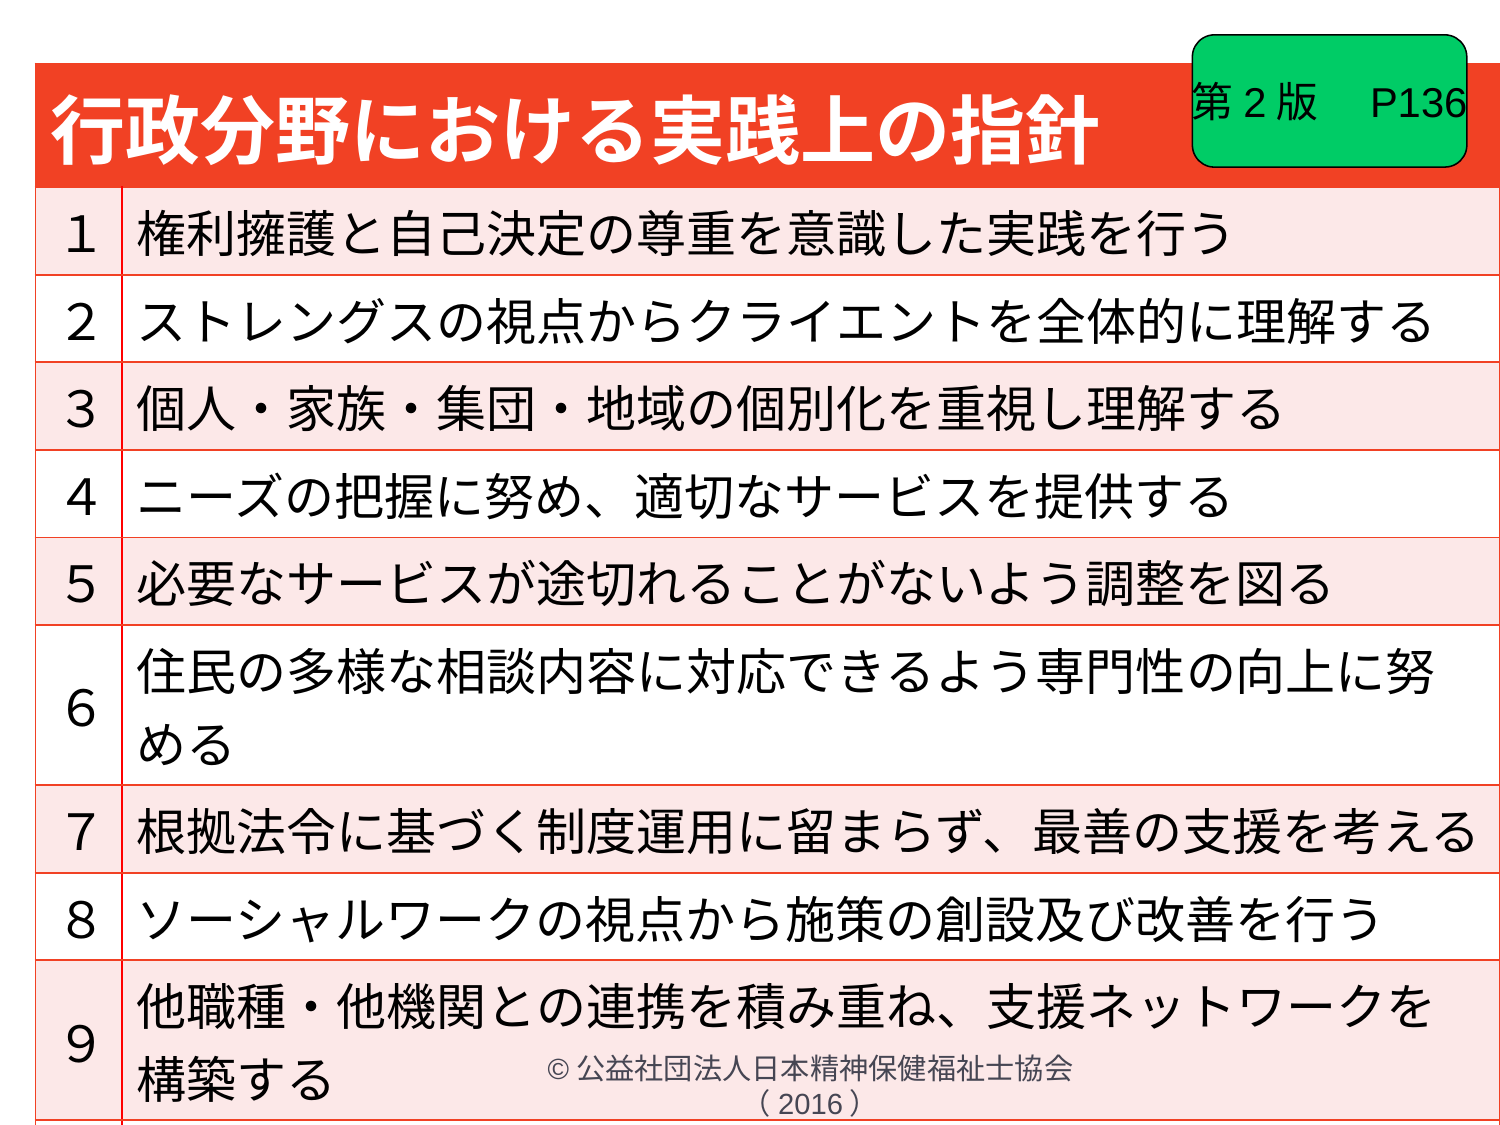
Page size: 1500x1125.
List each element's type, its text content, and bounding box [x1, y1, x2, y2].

table_cell ９ [36, 961, 121, 1119]
table_cell ３ [36, 363, 121, 449]
table_header 行政分野における実践上の指針 [36, 64, 1499, 186]
table_cell ４ [36, 451, 121, 537]
table_cell １ [36, 188, 121, 274]
table_cell ストレングスの視点からクライエントを全体的に理解する [123, 276, 1499, 361]
table_cell 必要なサービスが途切れることがないよう調整を図る [123, 538, 1499, 624]
table_cell 権利擁護と自己決定の尊重を意識した実践を行う [123, 188, 1499, 274]
table_cell 根拠法令に基づく制度運用に留まらず、最善の支援を考える [123, 786, 1499, 872]
table_cell ７ [36, 786, 121, 872]
footer ©公益社団法人日本精神保健福祉士協会（2016） [475, 1042, 1146, 1103]
table_cell ６ [36, 626, 121, 784]
table_cell ニーズの把握に努め、適切なサービスを提供する [123, 451, 1499, 537]
table_cell 住民の多様な相談内容に対応できるよう専門性の向上に努める [123, 626, 1499, 784]
table_cell ソーシャルワークの視点から施策の創設及び改善を行う [123, 874, 1499, 959]
table_cell ５ [36, 538, 121, 624]
table_cell ２ [36, 276, 121, 361]
table_cell ８ [36, 874, 121, 959]
table_cell 他職種・他機関との連携を積み重ね、支援ネットワークを構築する [123, 961, 1499, 1119]
table_cell 人・地域・社会システムの全体関連性を意識した実践に取り組む [123, 1121, 1499, 1125]
table_cell 10 [36, 1121, 121, 1125]
text_box 第2版 P136 [1192, 34, 1467, 168]
table_cell 個人・家族・集団・地域の個別化を重視し理解する [123, 363, 1499, 449]
